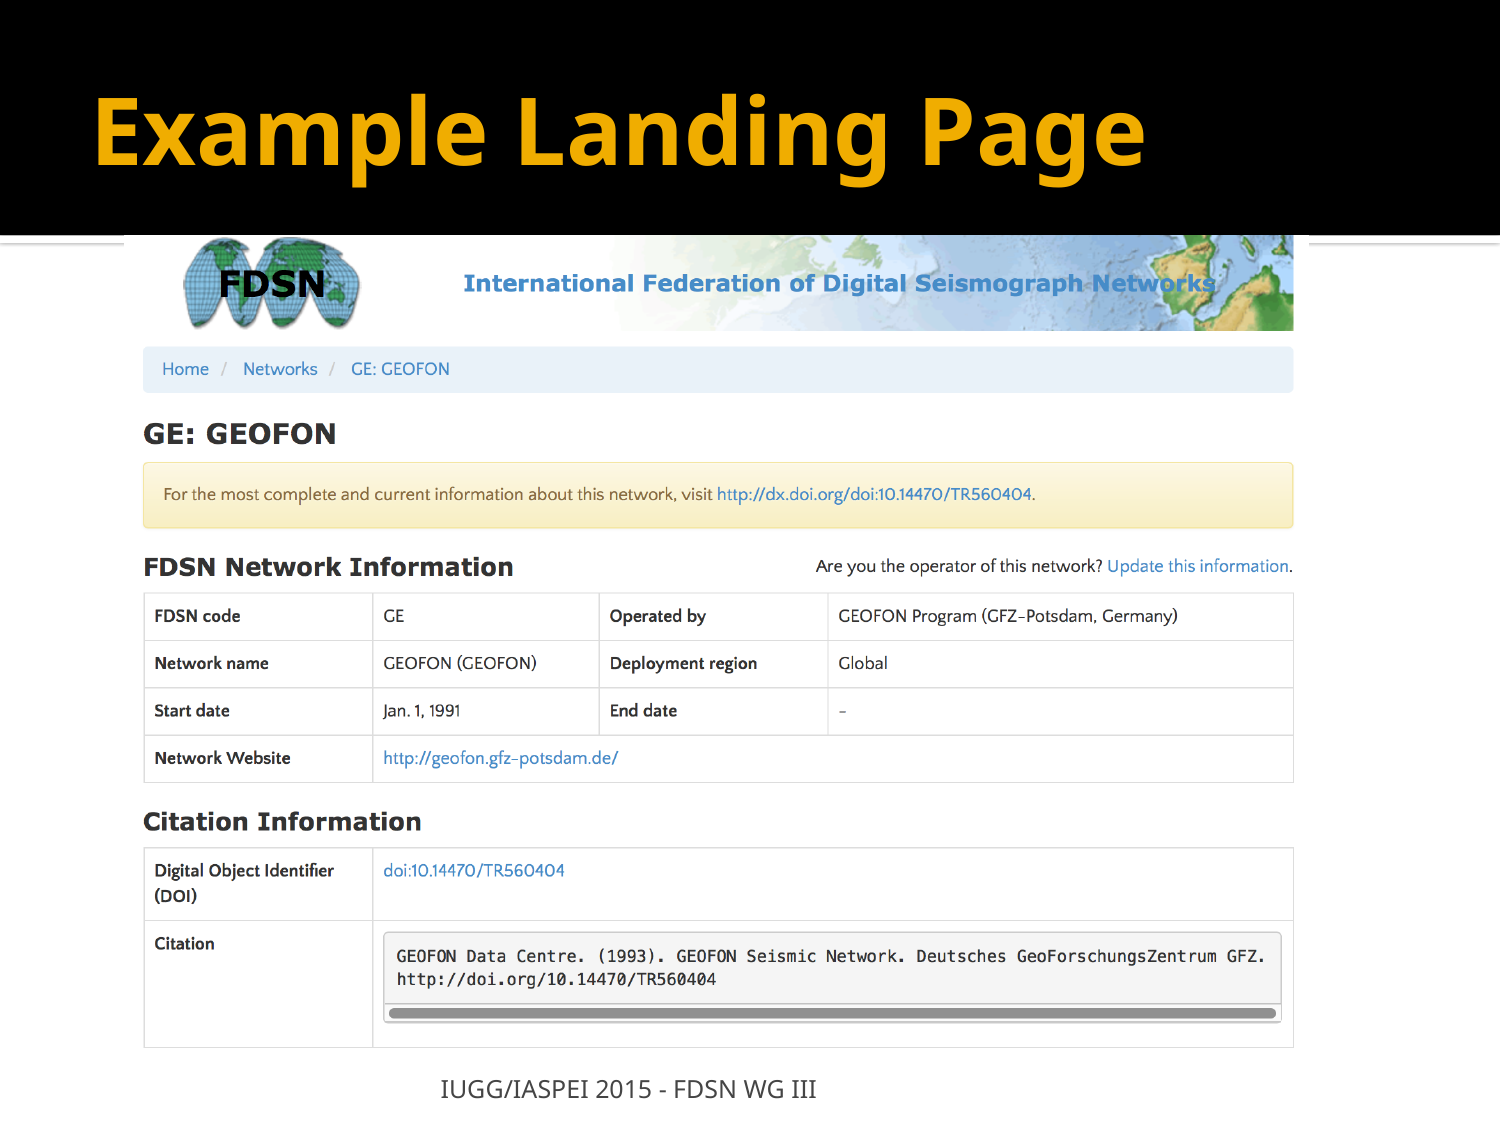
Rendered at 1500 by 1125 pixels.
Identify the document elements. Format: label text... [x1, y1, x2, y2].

footer IUGG/IASPEI 2015 - FDSN WG III [433, 1062, 1337, 1108]
title Example Landing Page [75, 25, 1425, 231]
picture [123, 235, 1309, 1063]
